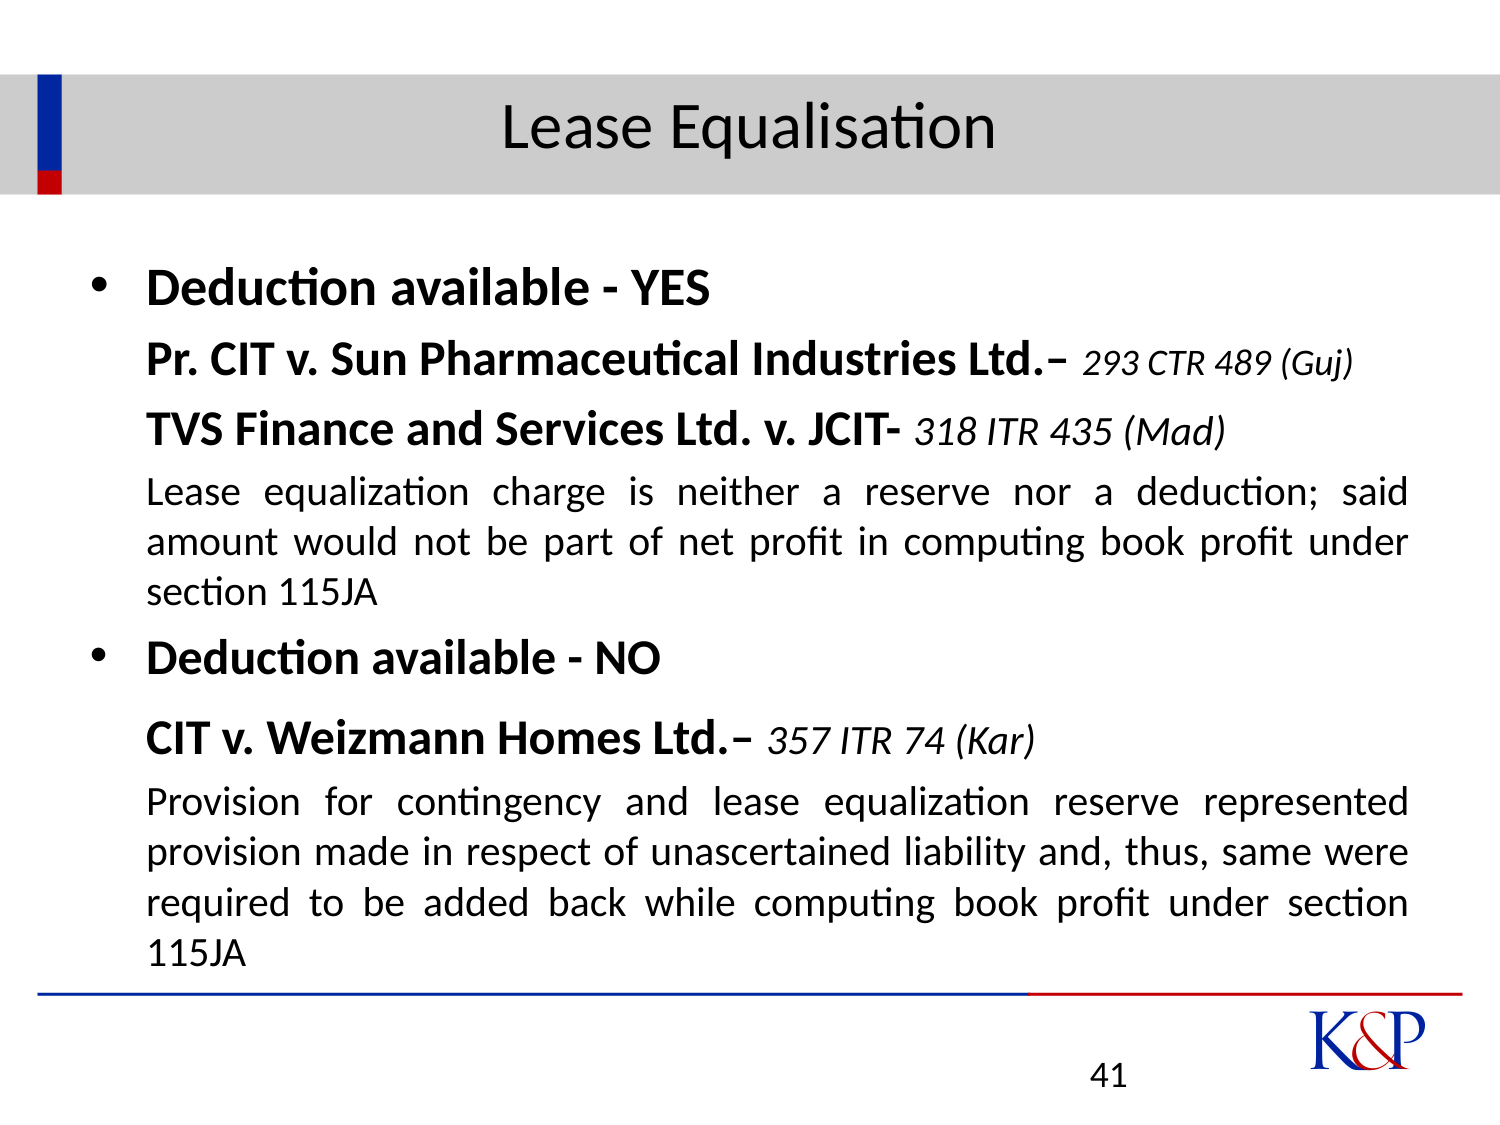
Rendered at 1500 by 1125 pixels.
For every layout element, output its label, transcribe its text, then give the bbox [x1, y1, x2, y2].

title Lease Equalisation [75, 75, 1425, 243]
slide_number 41 [1074, 1042, 1425, 1103]
list Deduction available - YES Pr. CIT v. Sun Pharmaceutical Industries Ltd.– 293 CTR 489 (Guj) TVS Finance and Services Ltd. v. JCIT- 318 ITR 435 (Mad) Lease equalization charge is neither a reserve nor a deduction; said amount would not be part of net profit in computing book profit under section 115JA Deduction available - NO CIT v. Weizmann Homes Ltd.– 357 ITR 74 (Kar) Provision for contingency and lease equalization reserve represented provision made in respect of unascertained liability and, thus, same were required to be added back while computing book profit under section 115JA [75, 243, 1425, 988]
picture [0, 0, 1500, 1125]
